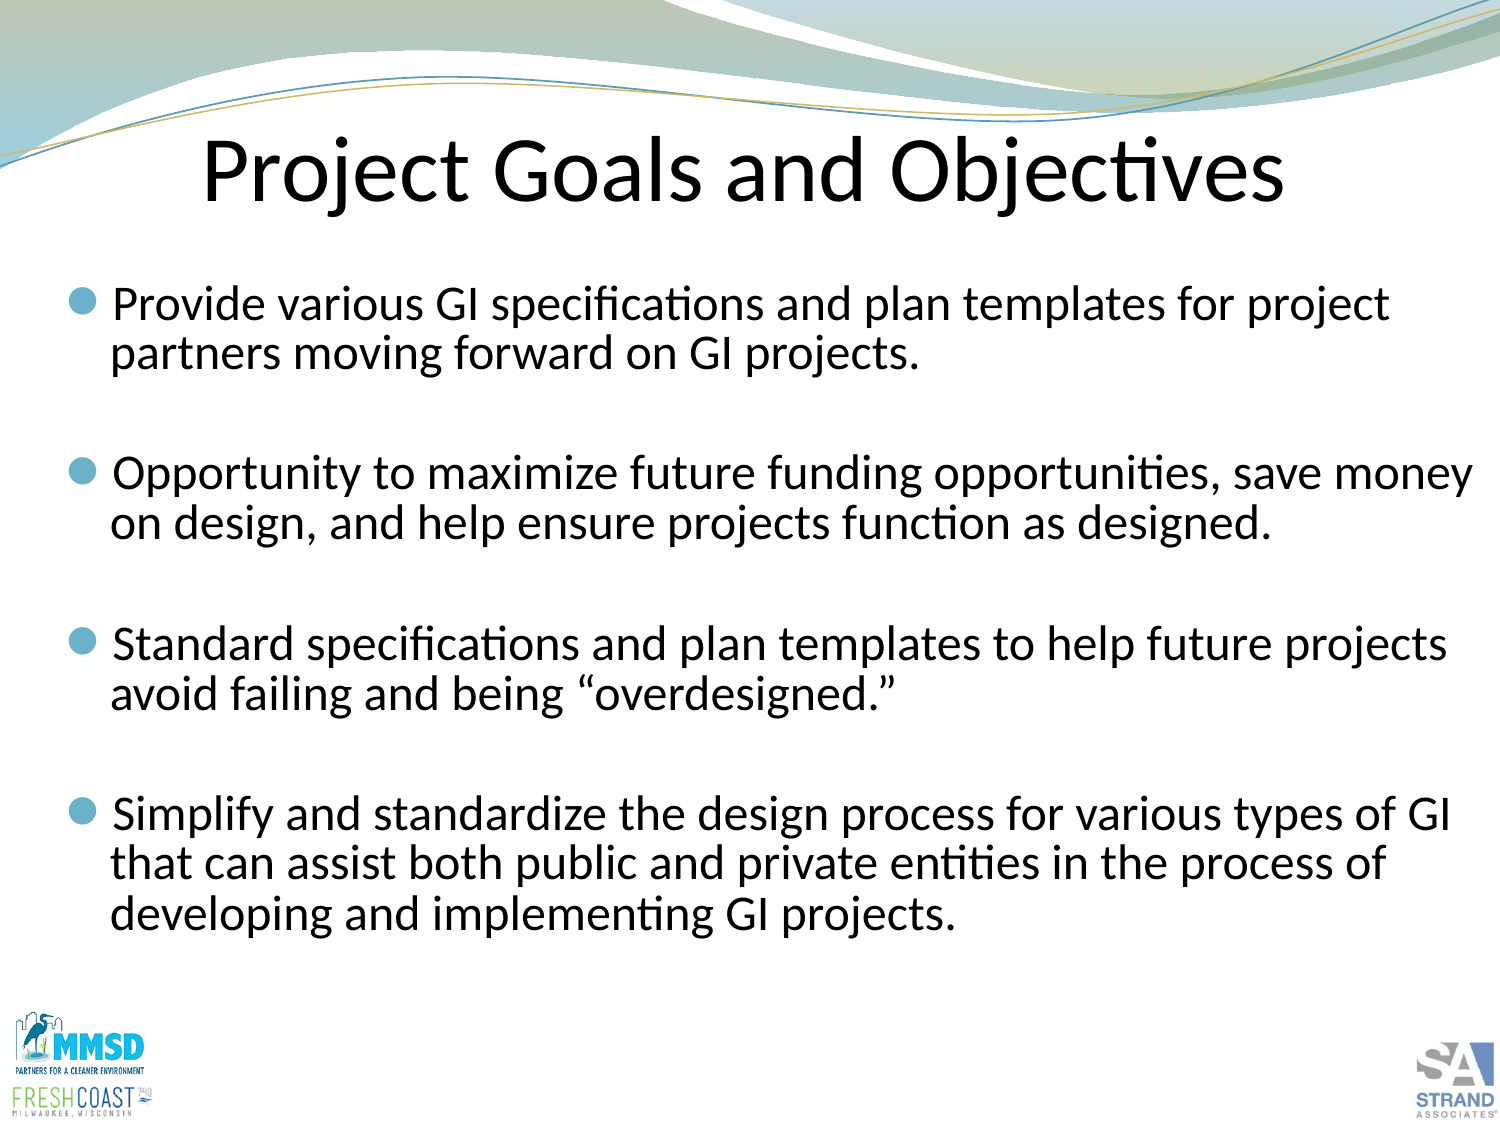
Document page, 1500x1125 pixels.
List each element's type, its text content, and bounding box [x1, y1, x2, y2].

picture [12, 1004, 152, 1082]
text_box Project Goals and Objectives [13, 37, 1476, 225]
picture [12, 1086, 153, 1117]
picture [1412, 1063, 1500, 1125]
text_box Provide various GI specifications and plan templates for project partners moving forward on GI projects. Opportunity to maximize future funding opportunities, save money on design, and help ensure projects function as designed. Standard specifications and plan templates to help future projects avoid failing and being “overdesigned.” Simplify and standardize the design process for various types of GI that can assist both public and private entities in the process of developing and implementing GI projects. [50, 275, 1500, 1063]
